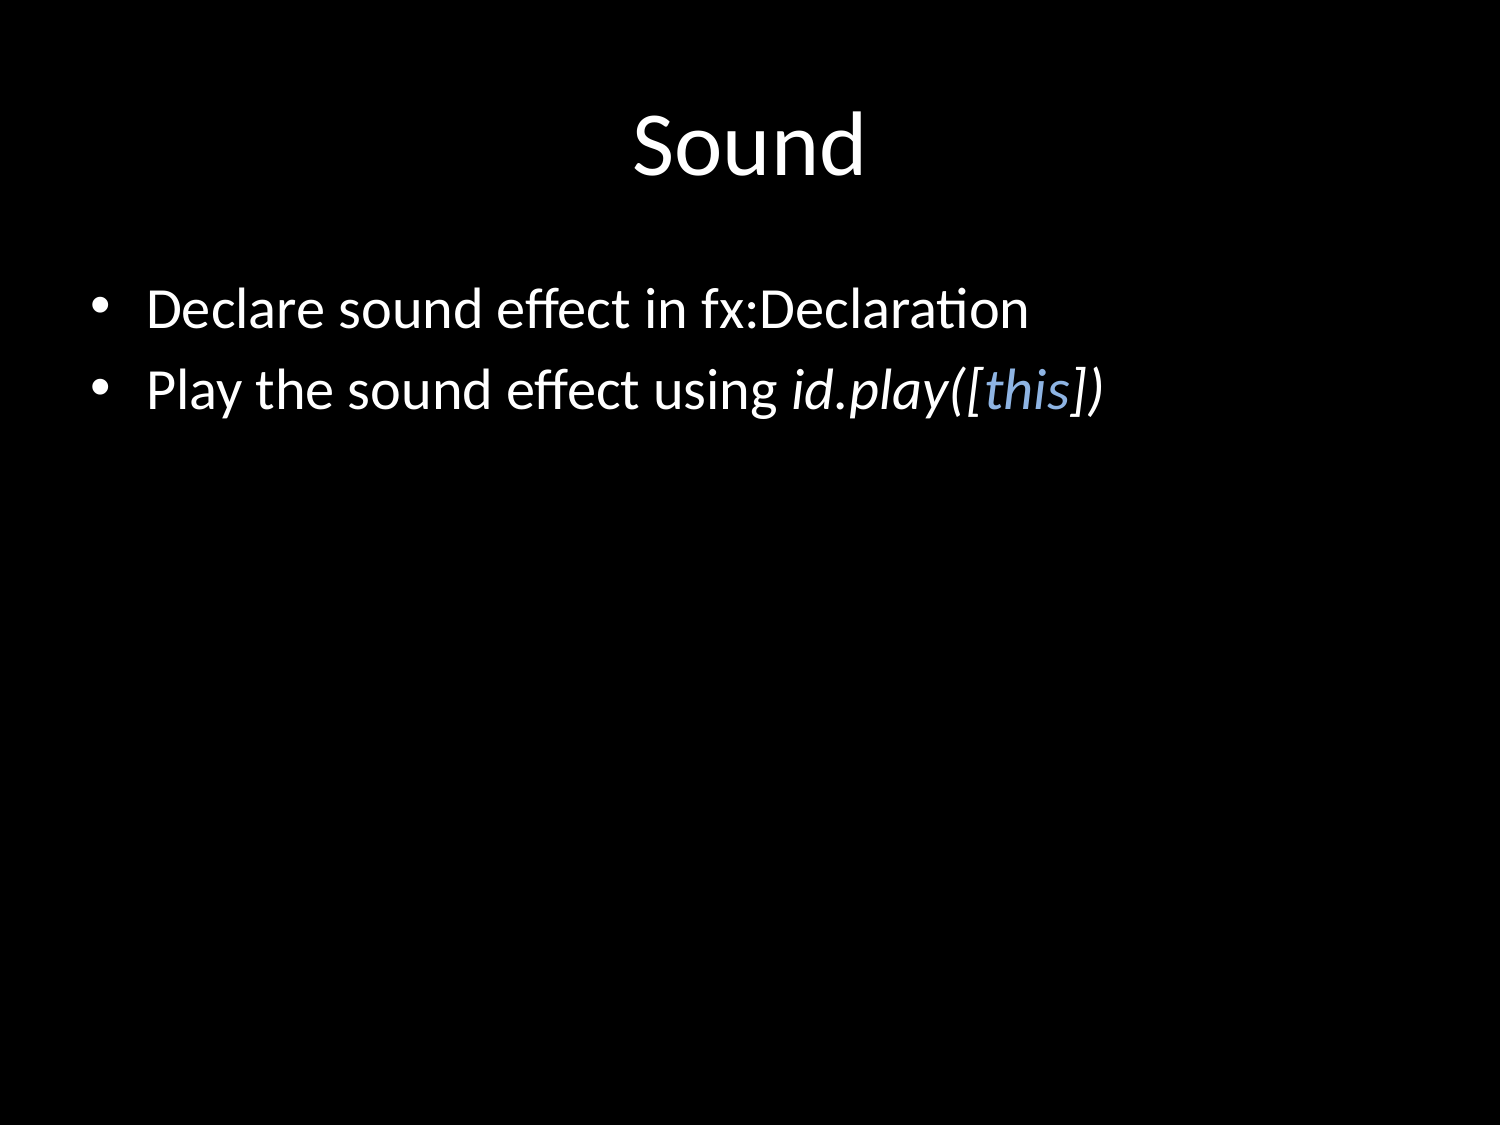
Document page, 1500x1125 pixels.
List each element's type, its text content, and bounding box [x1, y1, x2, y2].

title Sound [75, 45, 1425, 233]
list Declare sound effect in fx:Declaration Play the sound effect using id.play([this]) [75, 262, 1425, 1005]
